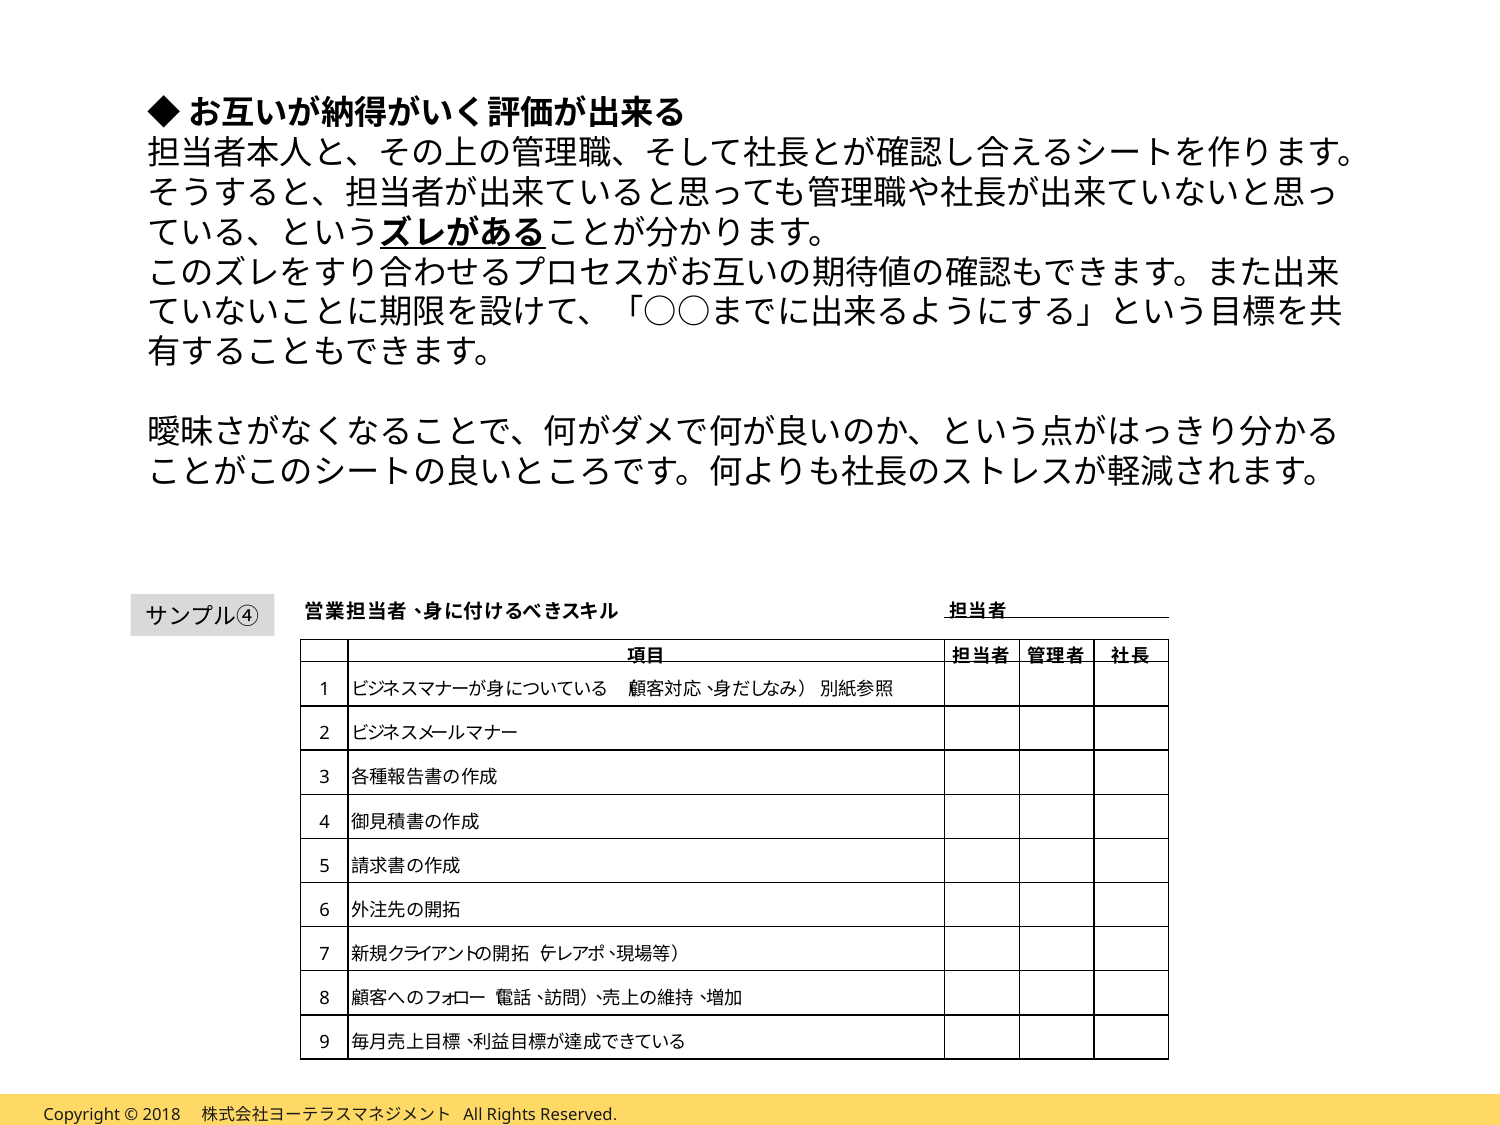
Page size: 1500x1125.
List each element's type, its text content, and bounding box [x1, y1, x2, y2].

picture [299, 593, 1258, 1082]
text_box サンプル④ [130, 593, 275, 637]
text_box ◆お互いが納得がいく評価が出来る 担当者本人と、その上の管理職、そして社長とが確認し合えるシートを作ります。そうすると、担当者が出来ていると思っても管理職や社長が出来ていないと思っている、というズレがあることが分かります。 このズレをすり合わせるプロセスがお互いの期待値の確認もできます。また出来ていないことに期限を設けて、「○○までに出来るようにする」という目標を共有することもできます。 曖昧さがなくなることで、何がダメで何が良いのか、という点がはっきり分かることがこのシートの良いところです。何よりも社長のストレスが軽減されます。 [132, 83, 1364, 498]
